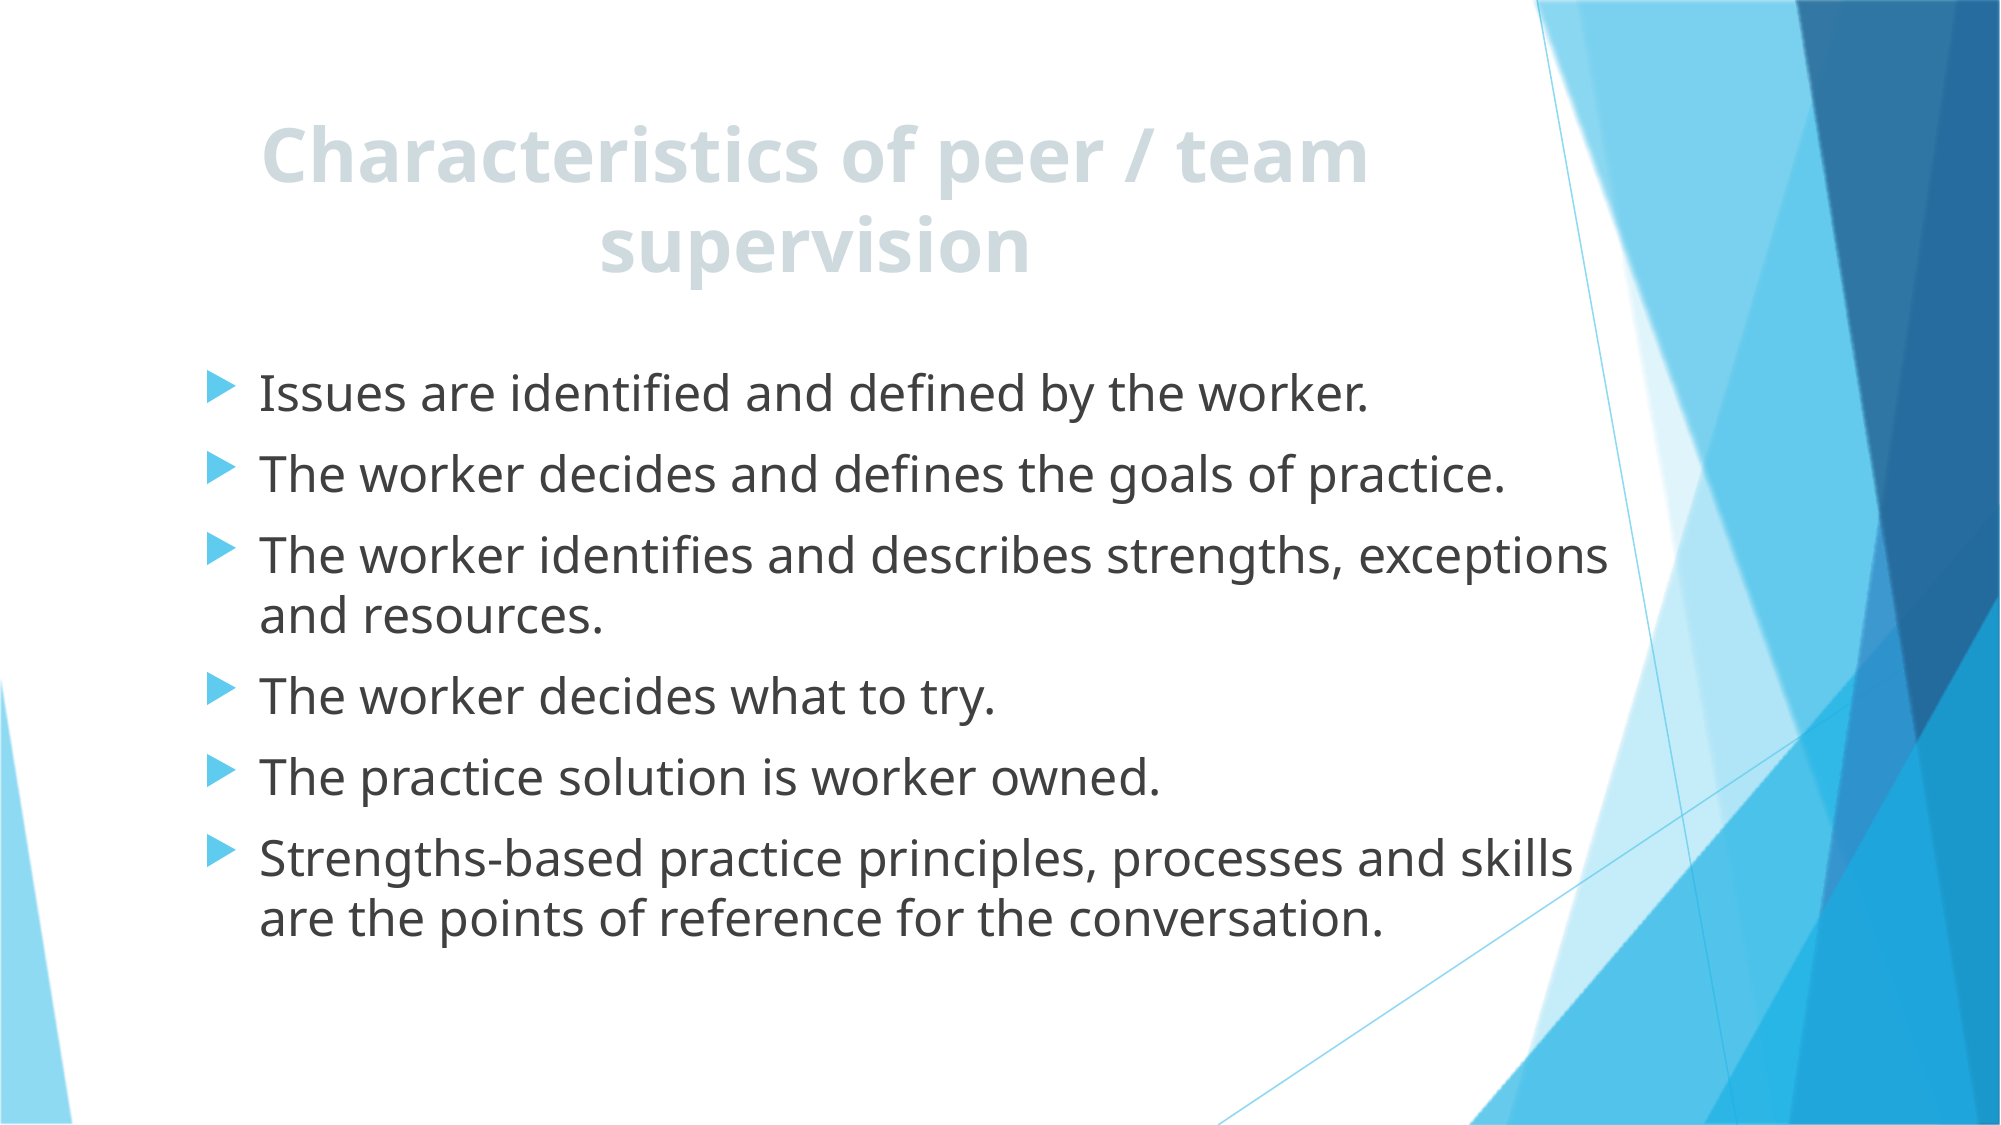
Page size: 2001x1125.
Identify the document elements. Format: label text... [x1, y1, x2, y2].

list Issues are identified and defined by the worker. The worker decides and defines the goals of practice. The worker identifies and describes strengths, exceptions and resources. The worker decides what to try. The practice solution is worker owned. Strengths-based practice principles, processes and skills are the points of reference for the conversation. [188, 354, 1657, 992]
title Characteristics of peer / team supervision [111, 99, 1522, 317]
